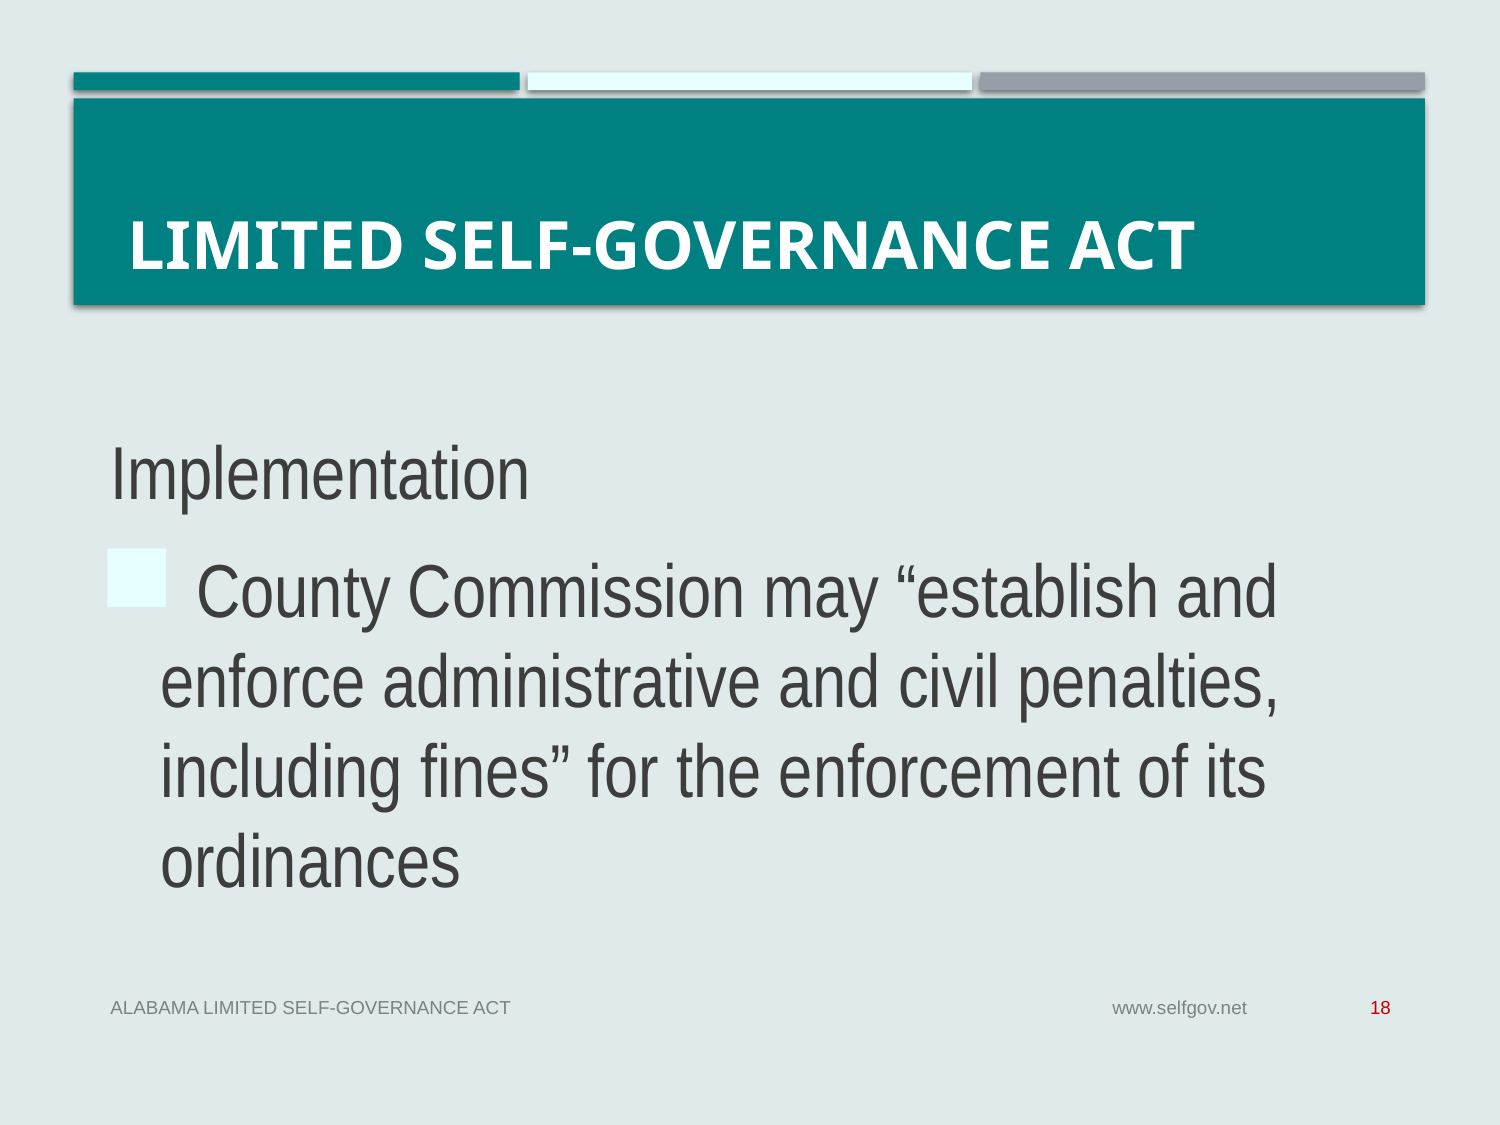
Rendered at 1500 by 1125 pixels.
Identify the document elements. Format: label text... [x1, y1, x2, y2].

footer Alabama Limited Self-Governance Act [95, 977, 895, 1037]
title Limited Self-Governance Act [95, 112, 1406, 291]
list Implementation County Commission may “establish and enforce administrative and civil penalties, including fines” for the enforcement of its ordinances [95, 365, 1406, 962]
slide_number 18 [1279, 977, 1406, 1037]
slide_number www.selfgov.net [911, 977, 1262, 1037]
